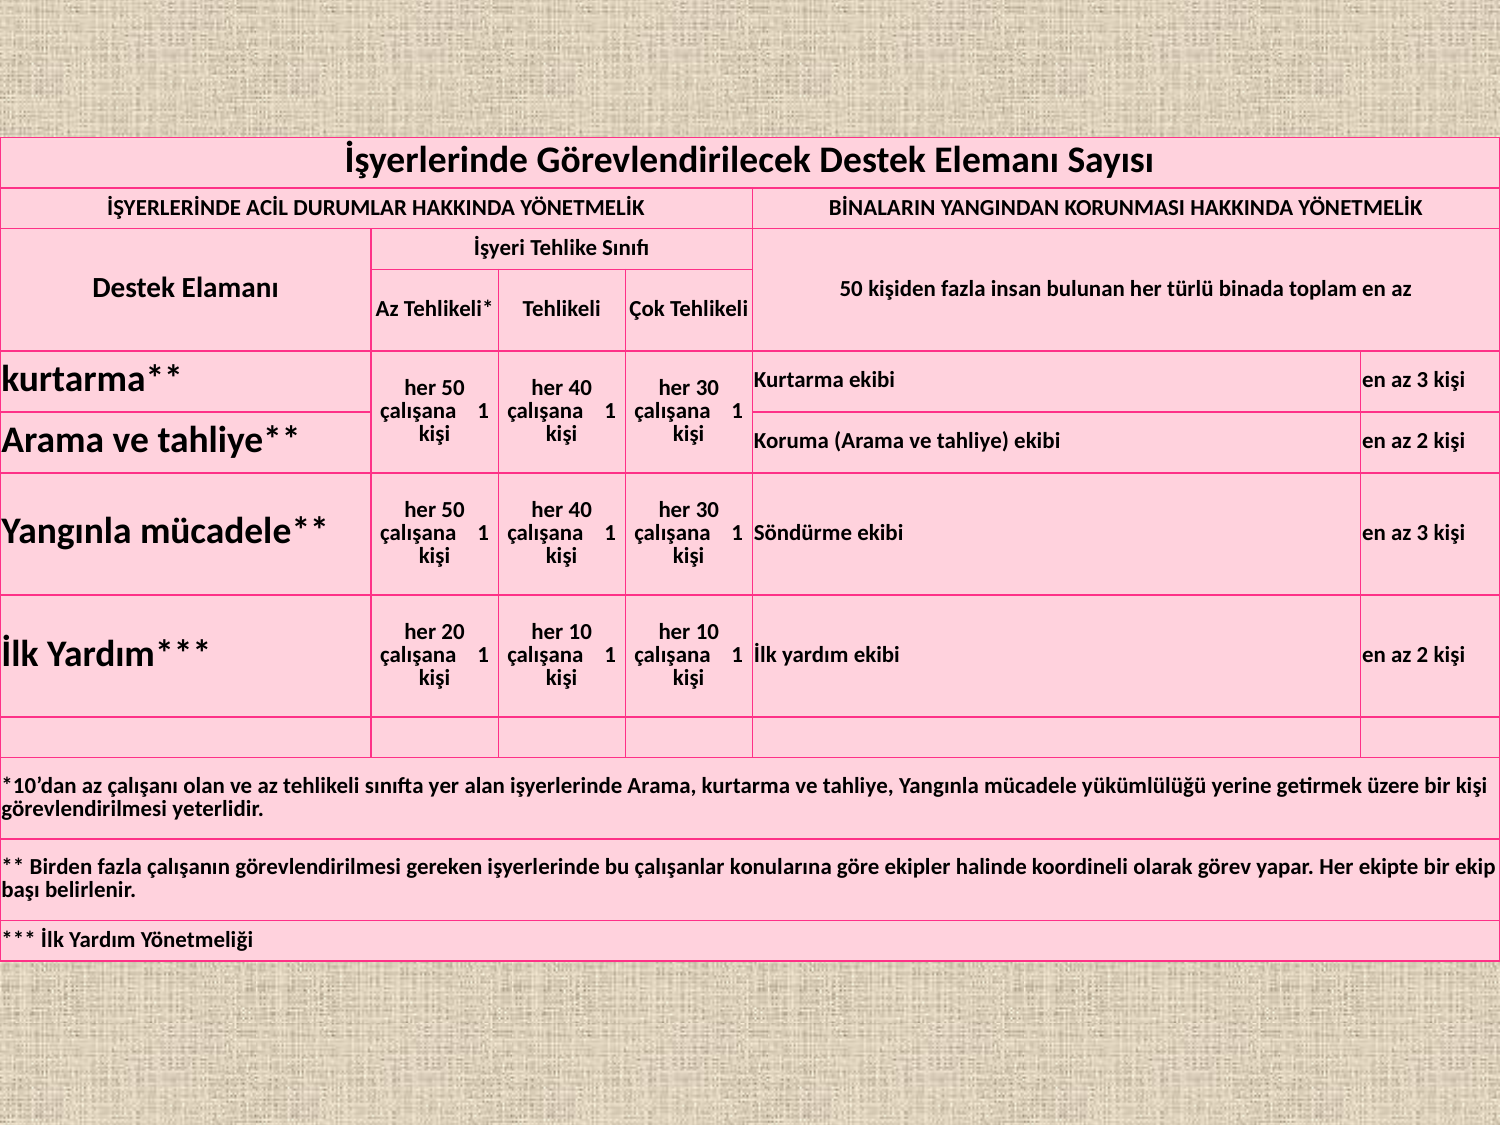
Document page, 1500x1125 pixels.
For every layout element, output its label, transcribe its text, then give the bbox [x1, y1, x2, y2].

table_cell Çok Tehlikeli [626, 270, 752, 350]
table_cell her 10 çalışana 1 kişi [626, 596, 752, 716]
table_cell en az 3 kişi [1361, 352, 1499, 411]
table_cell her 20 çalışana 1 kişi [372, 596, 498, 716]
table_cell en az 2 kişi [1361, 413, 1499, 472]
table_cell her 30 çalışana 1 kişi [626, 352, 752, 472]
table_cell Koruma (Arama ve tahliye) ekibi [753, 413, 1360, 472]
table_cell her 50 çalışana 1 kişi [372, 352, 498, 472]
table_cell Söndürme ekibi [753, 474, 1360, 594]
picture [0, 962, 1500, 1125]
table_header İşyerlerinde Görevlendirilecek Destek Elemanı Sayısı [1, 138, 1499, 187]
table_cell İŞYERLERİNDE ACİL DURUMLAR HAKKINDA YÖNETMELİK [1, 189, 752, 228]
table_cell [626, 718, 752, 757]
table_cell *** İlk Yardım Yönetmeliği [1, 921, 1499, 960]
table_cell Destek Elamanı [1, 229, 370, 350]
table_cell İlk yardım ekibi [753, 596, 1360, 716]
table_cell en az 3 kişi [1361, 474, 1499, 594]
table_cell kurtarma** [1, 352, 370, 411]
table_cell 50 kişiden fazla insan bulunan her türlü binada toplam en az [753, 229, 1499, 350]
table_cell *10’dan az çalışanı olan ve az tehlikeli sınıfta yer alan işyerlerinde Arama, kurtarma ve tahliye, Yangınla mücadele yükümlülüğü yerine getirmek üzere bir kişi görevlendirilmesi yeterlidir. [1, 758, 1499, 838]
table_cell her 50 çalışana 1 kişi [372, 474, 498, 594]
table_cell Tehlikeli [499, 270, 625, 350]
table_cell Arama ve tahliye** [1, 413, 370, 472]
table_cell Az Tehlikeli* [372, 270, 498, 350]
table_cell [753, 718, 1360, 757]
table_cell en az 2 kişi [1361, 596, 1499, 716]
table_cell Kurtarma ekibi [753, 352, 1360, 411]
table_cell [499, 718, 625, 757]
table_cell her 40 çalışana 1 kişi [499, 352, 625, 472]
table_cell [1, 718, 370, 757]
table_cell her 30 çalışana 1 kişi [626, 474, 752, 594]
table_cell her 10 çalışana 1 kişi [499, 596, 625, 716]
table_cell Yangınla mücadele** [1, 474, 370, 594]
table_cell BİNALARIN YANGINDAN KORUNMASI HAKKINDA YÖNETMELİK [753, 189, 1499, 228]
table_cell [1361, 718, 1499, 757]
table_cell [372, 718, 498, 757]
table_cell her 40 çalışana 1 kişi [499, 474, 625, 594]
table_cell İşyeri Tehlike Sınıfı [372, 229, 752, 269]
table_cell ** Birden fazla çalışanın görevlendirilmesi gereken işyerlerinde bu çalışanlar konularına göre ekipler halinde koordineli olarak görev yapar. Her ekipte bir ekip başı belirlenir. [1, 840, 1499, 920]
picture [0, 0, 1500, 137]
table_cell İlk Yardım*** [1, 596, 370, 716]
